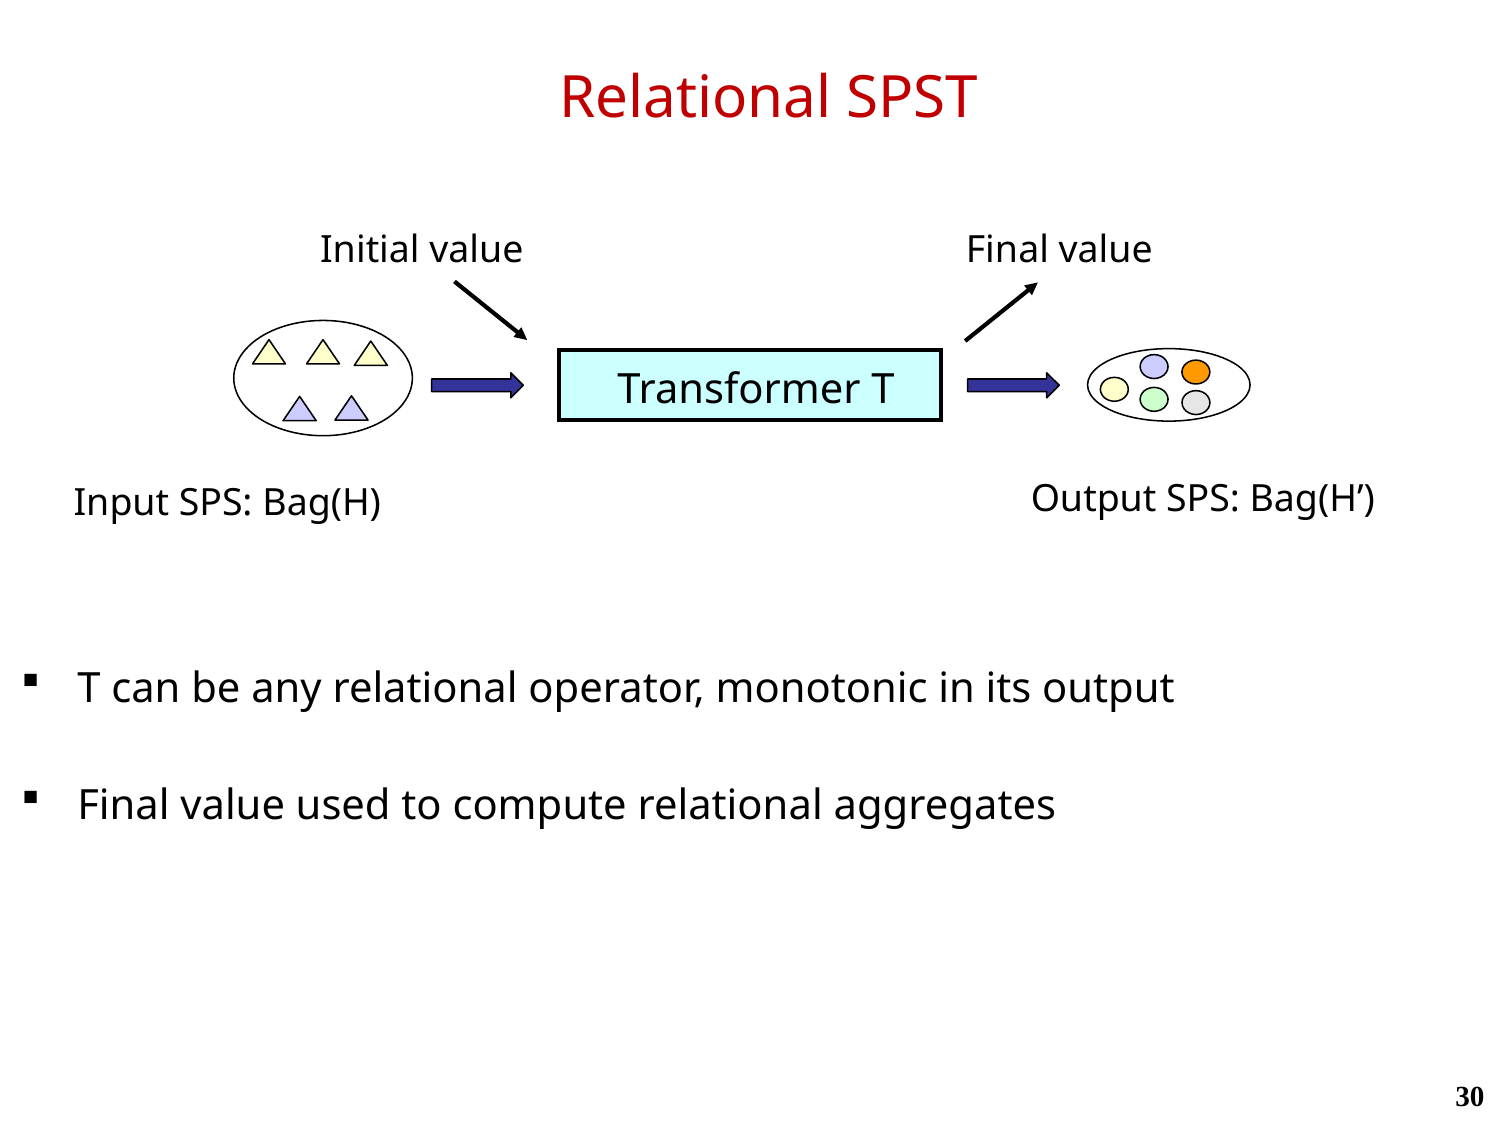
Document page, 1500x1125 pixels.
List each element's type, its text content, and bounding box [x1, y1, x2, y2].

text_box [431, 372, 524, 398]
text_box Initial value [305, 217, 539, 278]
text_box Transformer T [558, 350, 942, 420]
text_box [1087, 348, 1251, 422]
text_box Final value [951, 217, 1168, 278]
title Relational SPST [37, 49, 1500, 138]
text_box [233, 320, 413, 436]
slide_number 30 [1424, 1069, 1500, 1125]
text_box Output SPS: Bag(H’) [1016, 466, 1390, 526]
text_box T can be any relational operator, monotonic in its output Final value used to compute relational aggregates [6, 653, 1494, 855]
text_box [454, 281, 528, 341]
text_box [964, 282, 1039, 342]
text_box [967, 372, 1060, 398]
text_box Input SPS: Bag(H) [58, 470, 397, 531]
